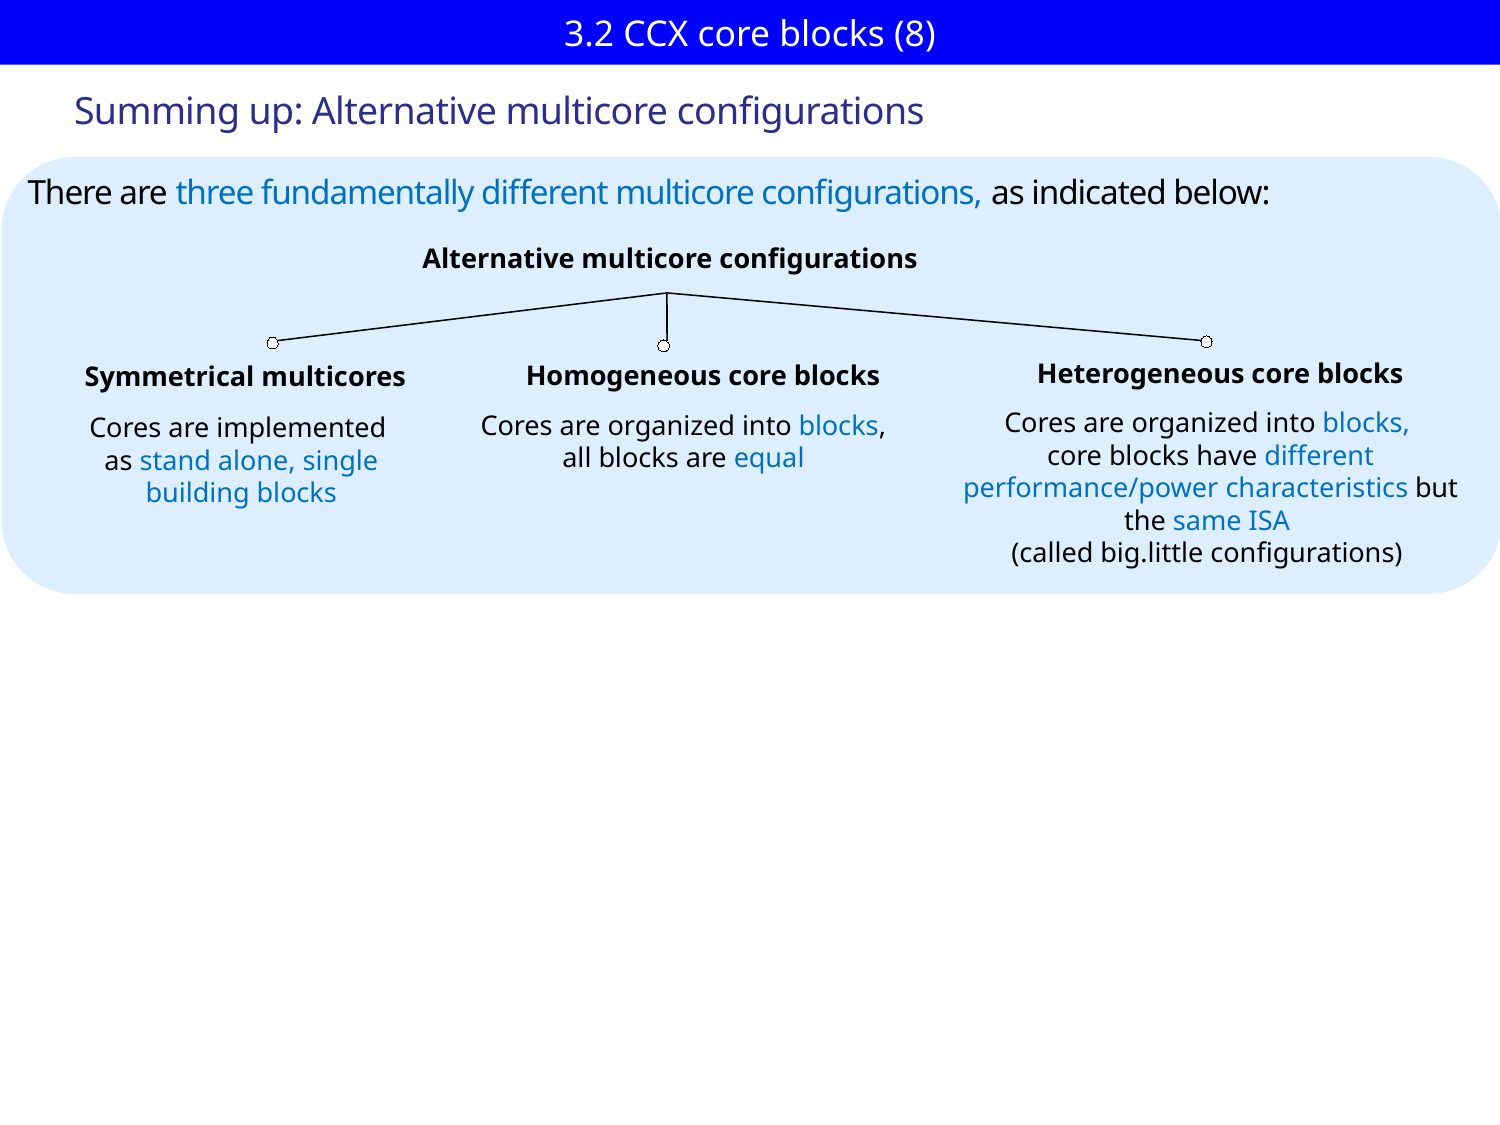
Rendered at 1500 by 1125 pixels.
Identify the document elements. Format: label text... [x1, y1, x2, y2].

text_box Homogeneous core blocks [511, 358, 895, 399]
text_box Cores are organized into blocks, all blocks are equal [437, 400, 927, 481]
text_box Heterogeneous core blocks [989, 349, 1450, 397]
text_box Cores are implemented as stand alone, single building blocks [74, 403, 408, 516]
text_box There are three fundamentally different multicore configurations, as indicated below: [12, 163, 163, 237]
text_box [1, 156, 1500, 594]
text_box Alternative multicore configurations [407, 233, 933, 281]
text_box Cores are organized into blocks, core blocks have different performance/power characteristics but the same ISA (called big.little configurations) [927, 398, 1487, 576]
text_box Symmetrical multicores [69, 351, 429, 399]
text_box Summing up: Alternative multicore configurations [59, 79, 940, 140]
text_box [266, 292, 1213, 350]
title 3.2 CCX core blocks (8) [0, 0, 1500, 65]
